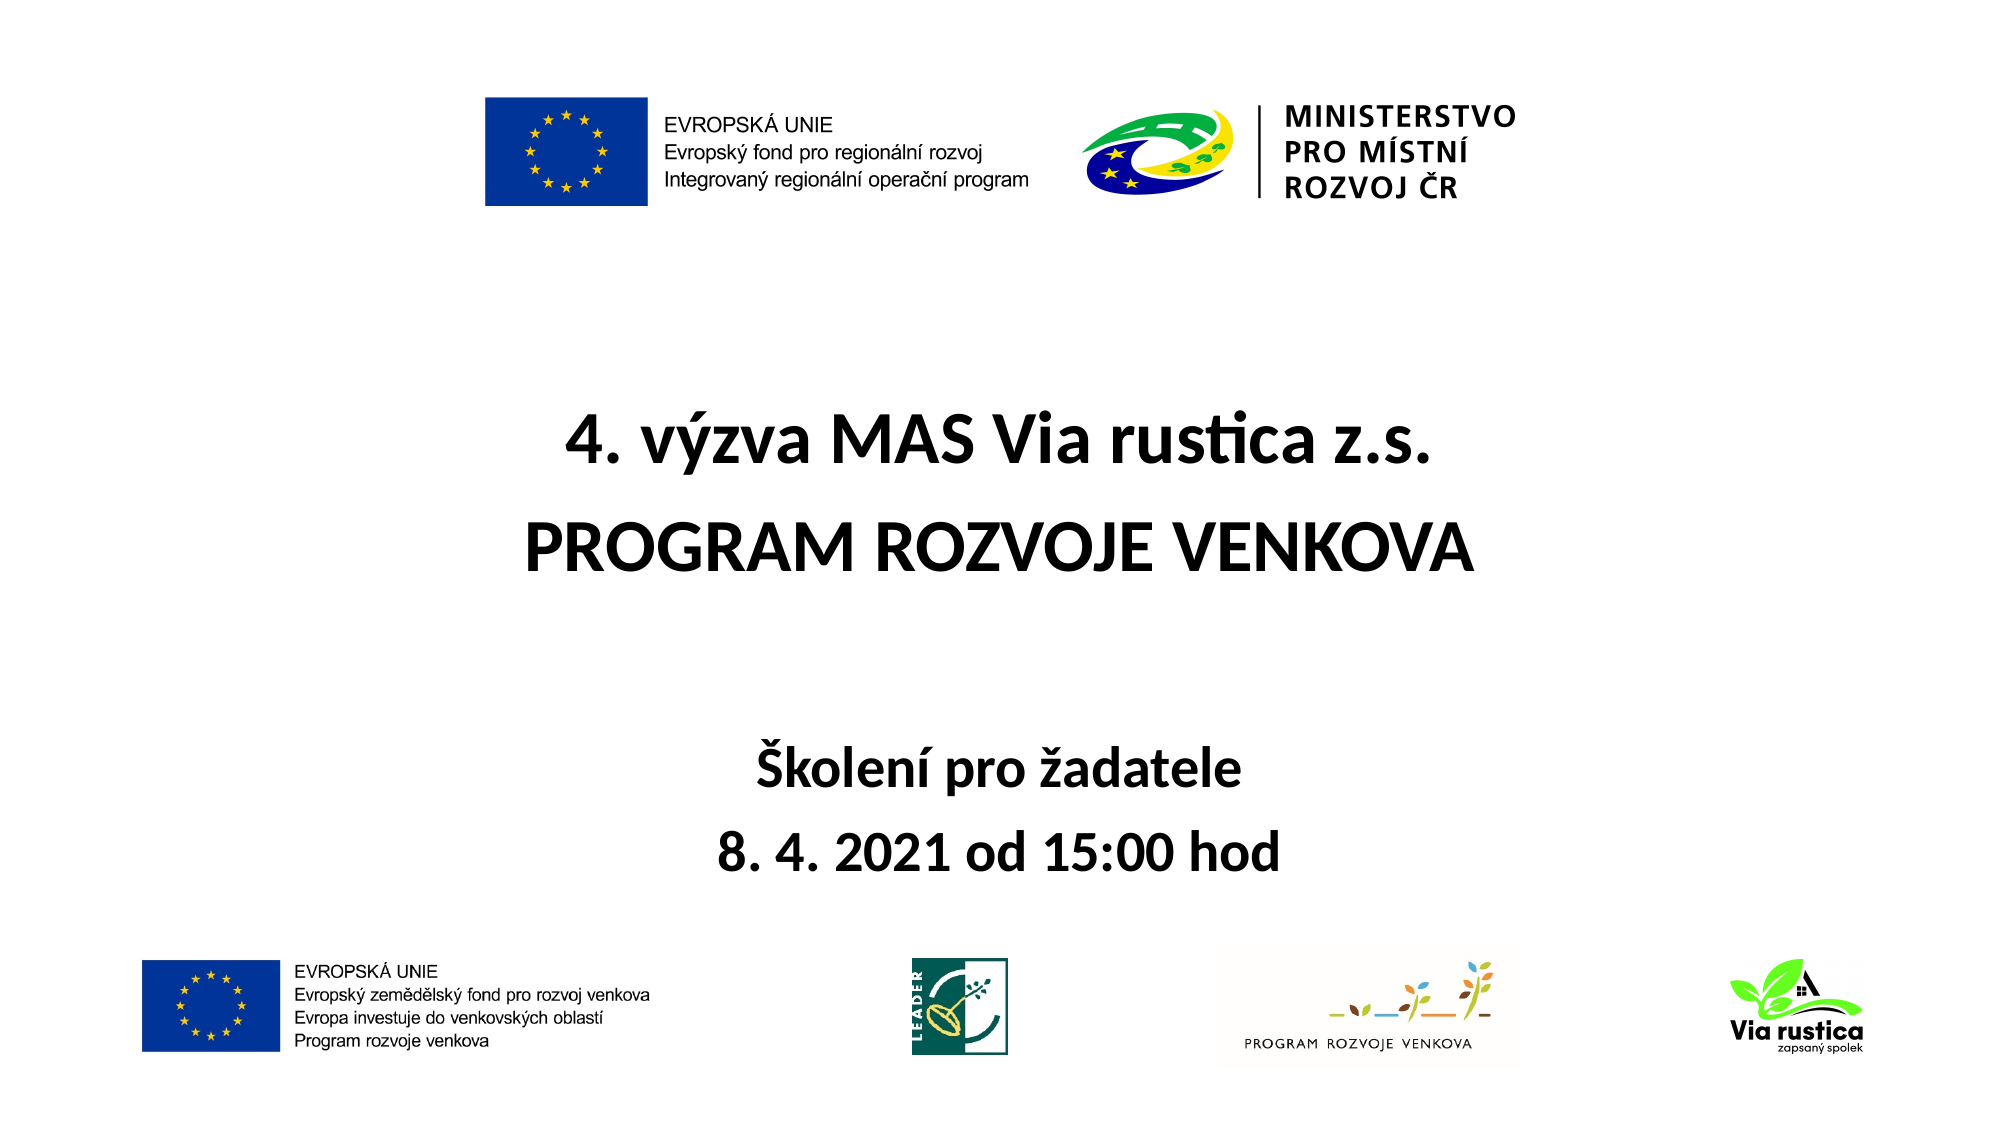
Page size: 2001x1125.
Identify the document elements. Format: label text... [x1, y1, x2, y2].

picture [912, 958, 1008, 1055]
list 4. výzva MAS Via rustica z.s. PROGRAM ROZVOJE VENKOVA [137, 362, 1863, 610]
picture [1217, 944, 1521, 1069]
picture [449, 60, 1551, 242]
picture [137, 958, 662, 1055]
text_box Školení pro žadatele 8. 4. 2021 od 15:00 hod [137, 729, 1863, 927]
picture [1730, 959, 1863, 1054]
